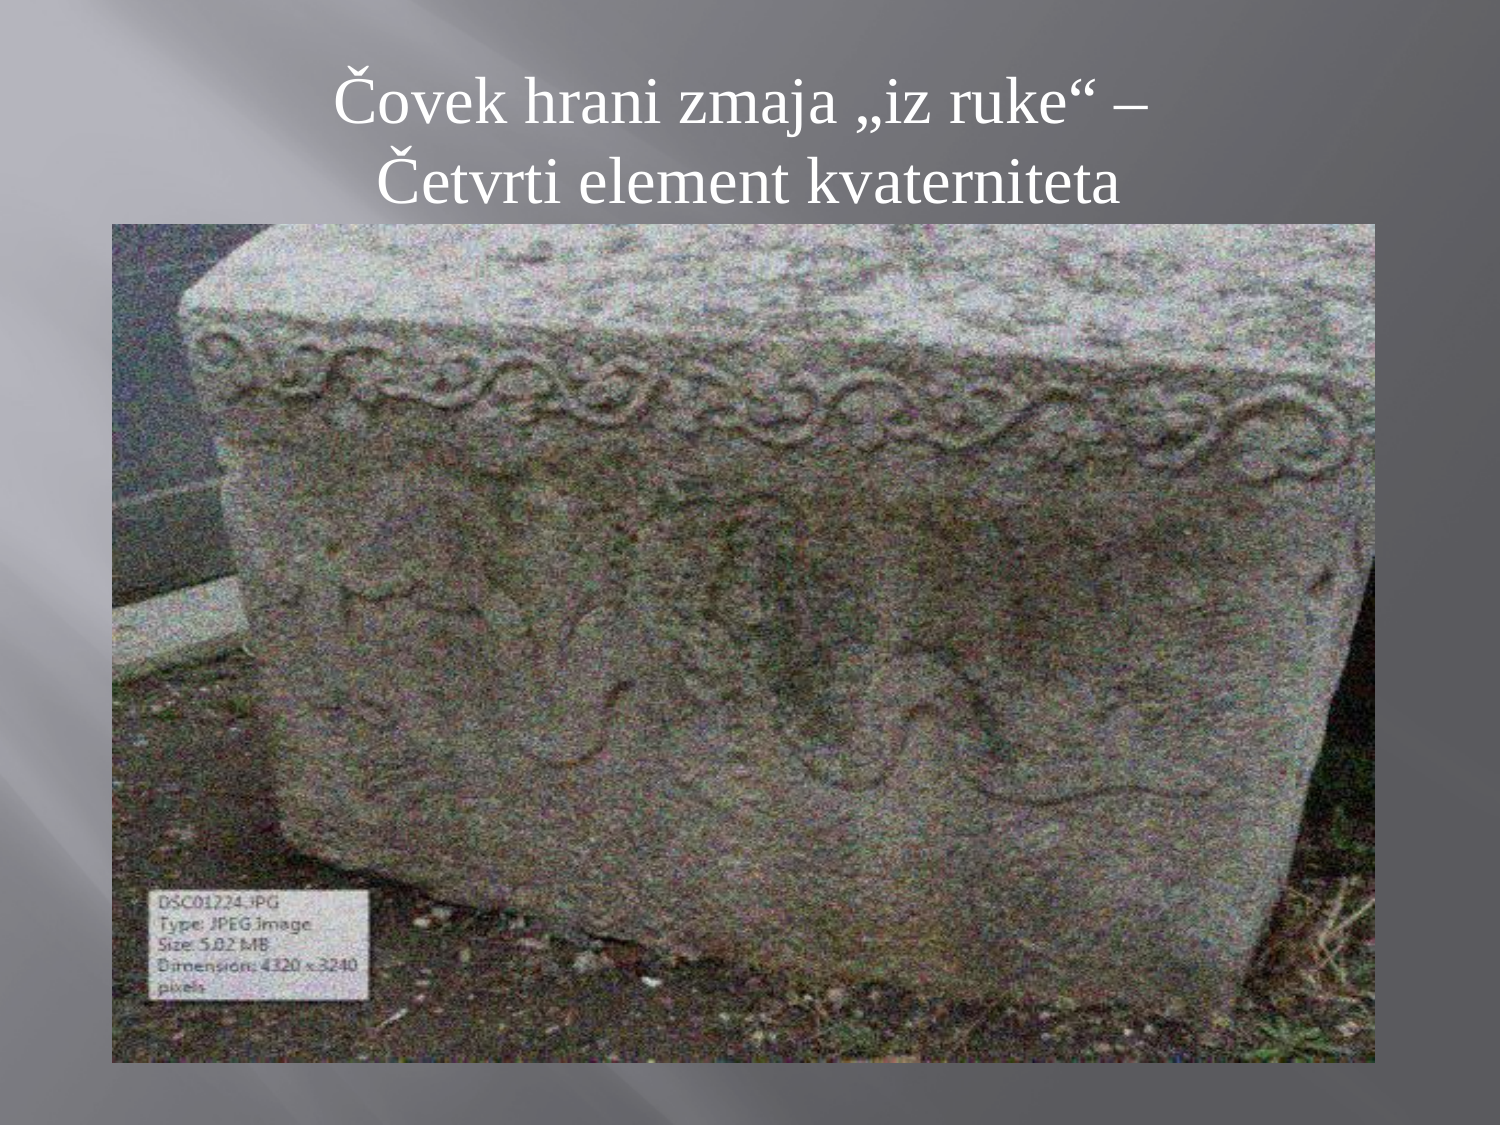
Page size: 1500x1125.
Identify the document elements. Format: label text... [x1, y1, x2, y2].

picture [112, 224, 1376, 1063]
text_box Čovek hrani zmaja „iz ruke“ – Četvrti element kvaterniteta [62, 49, 1438, 225]
